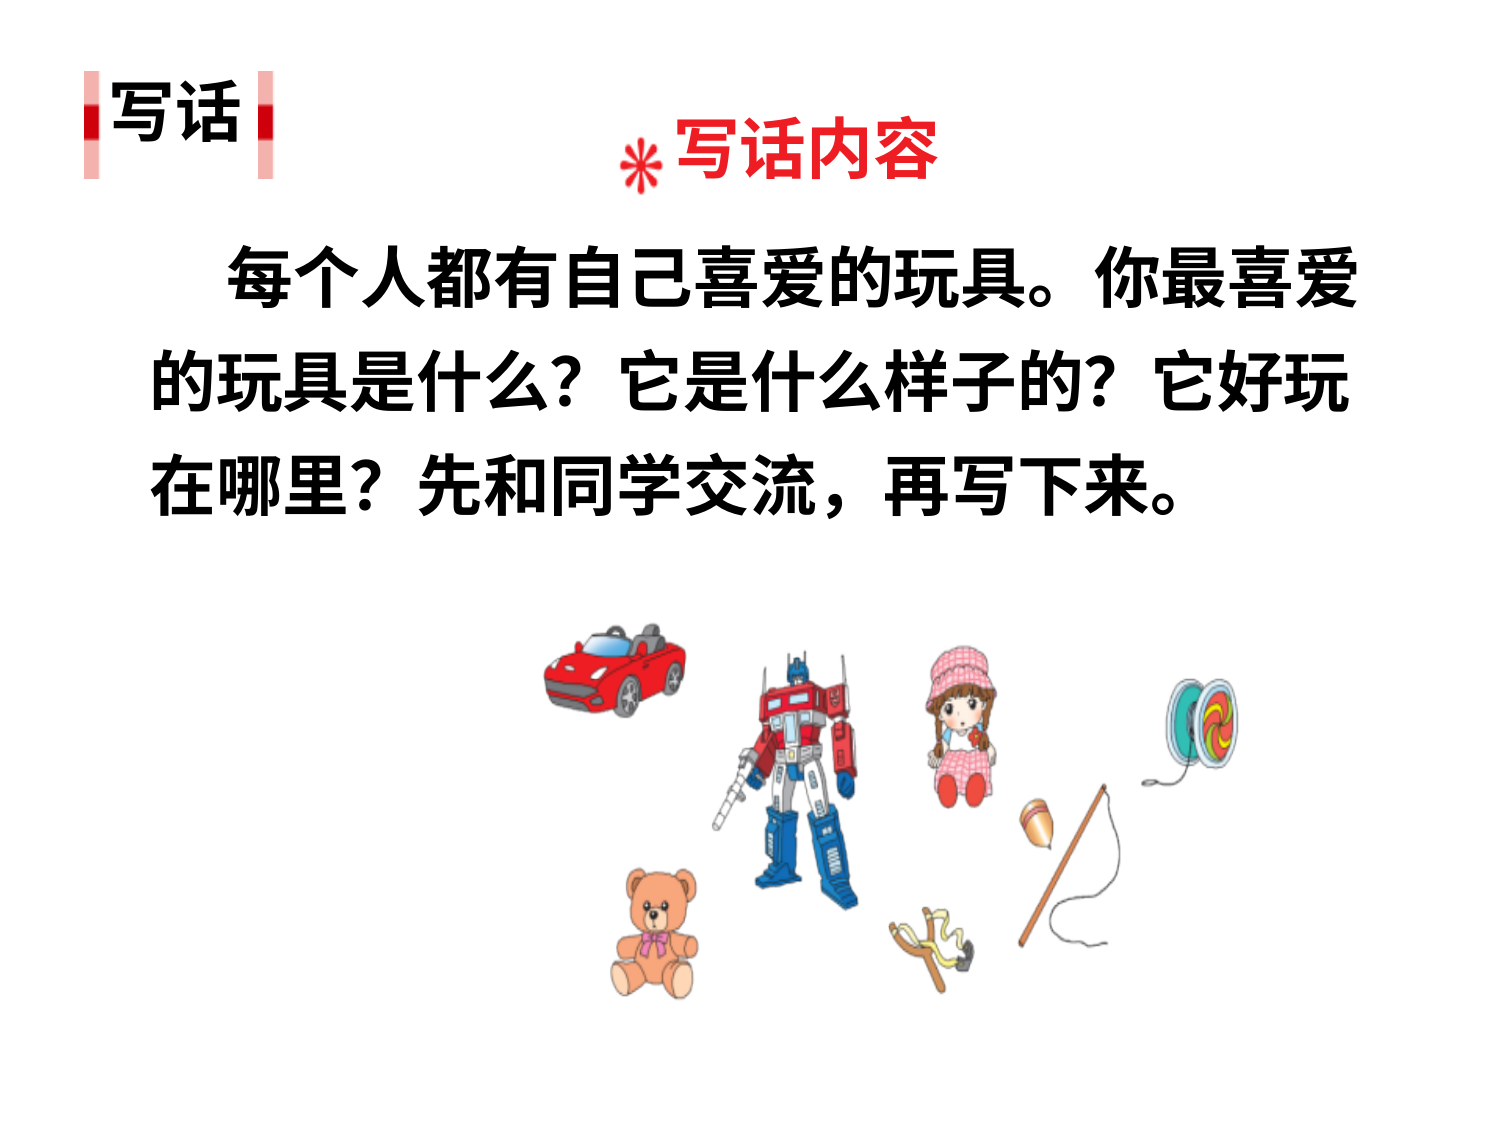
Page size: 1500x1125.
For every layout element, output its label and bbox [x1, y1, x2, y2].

text_box [134, 204, 1406, 1016]
text_box [84, 61, 275, 179]
text_box [615, 99, 1043, 201]
